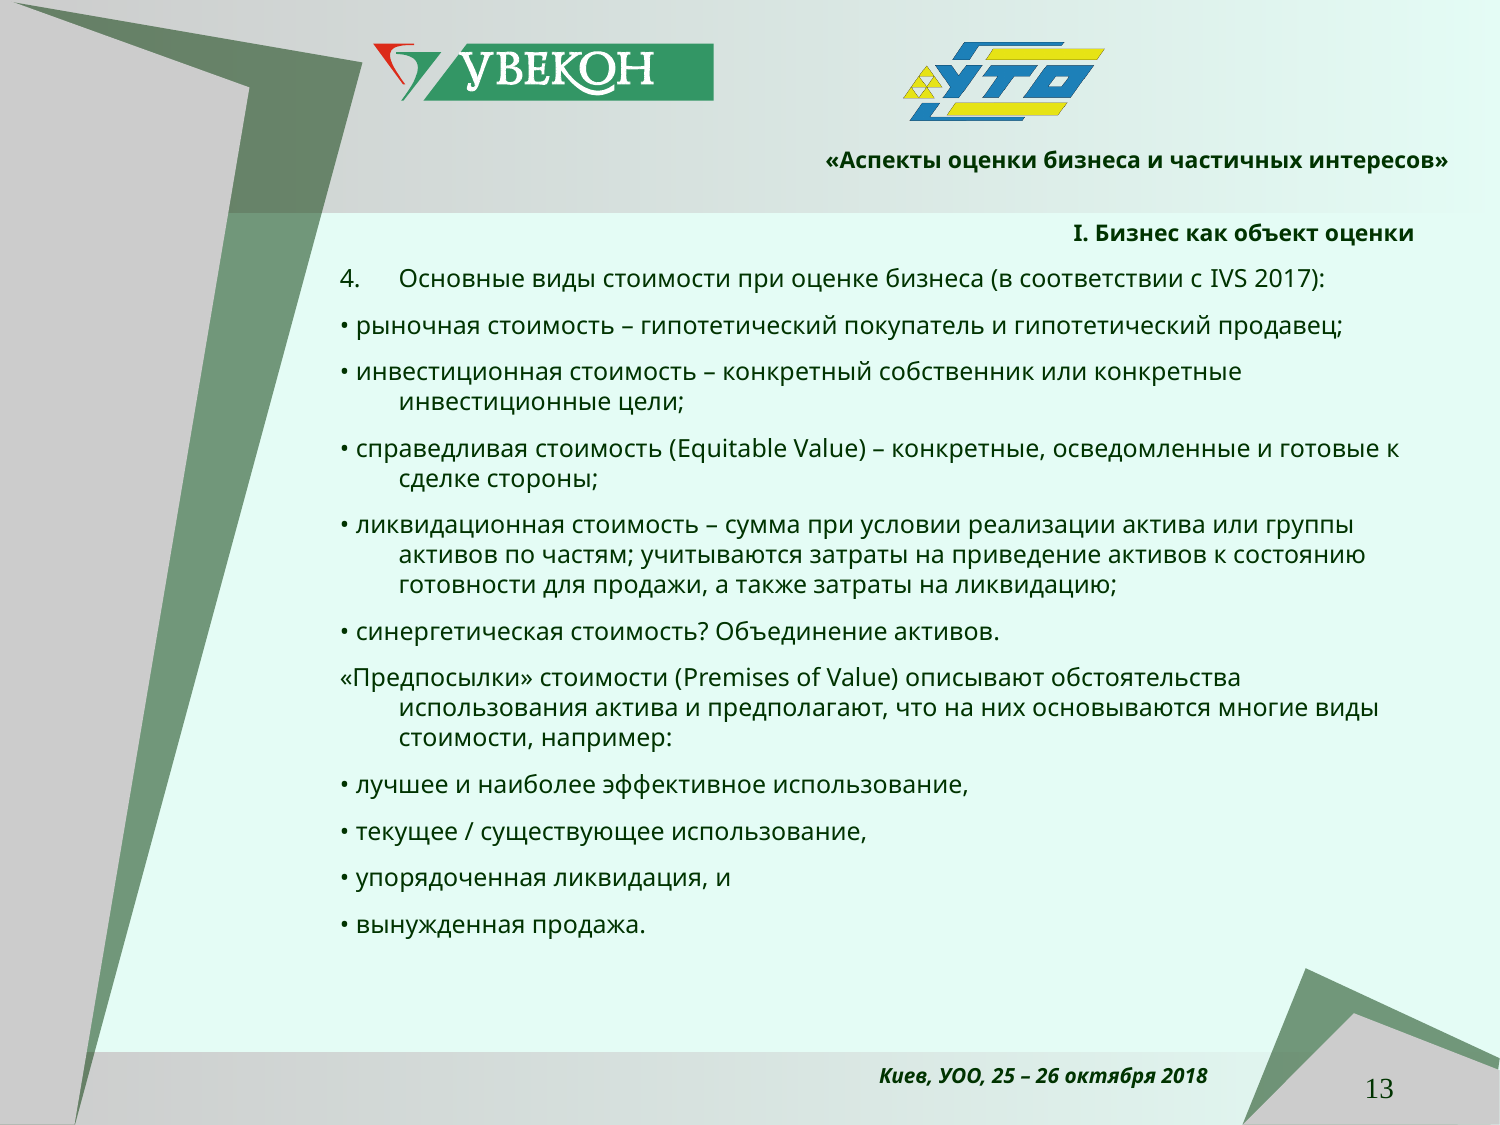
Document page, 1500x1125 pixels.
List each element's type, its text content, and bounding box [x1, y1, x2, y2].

picture [903, 42, 1105, 121]
text_box Киев, УОО, 25 – 26 октября 2018 [525, 1051, 1223, 1096]
slide_number 13 [1299, 1052, 1459, 1122]
title «Аспекты оценки бизнеса и частичных интересов» [632, 140, 1465, 181]
list I. Бизнес как объект оценки 4. Основные виды стоимости при оценке бизнеса (в соответствии с IVS 2017): • рыночная стоимость – гипотетический покупатель и гипотетический продавец; • инвестиционная стоимость – конкретный собственник или конкретные инвестиционные цели; • справедливая стоимость (Equitable Value) – конкретные, осведомленные и готовые к сделке стороны; • ликвидационная стоимость – сумма при условии реализации актива или группы активов по частям; учитываются затраты на приведение активов к состоянию готовности для продажи, а также затраты на ликвидацию; • синергетическая стоимость? Объединение активов. «Предпосылки» стоимости (Premises of Value) описывают обстоятельства использования актива и предполагают, что на них основываются многие виды стоимости, например: • лучшее и наиболее эффективное использование, • текущее / существующее использование, • упорядоченная ликвидация, и • вынужденная продажа. [324, 210, 1430, 1032]
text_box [371, 42, 716, 103]
